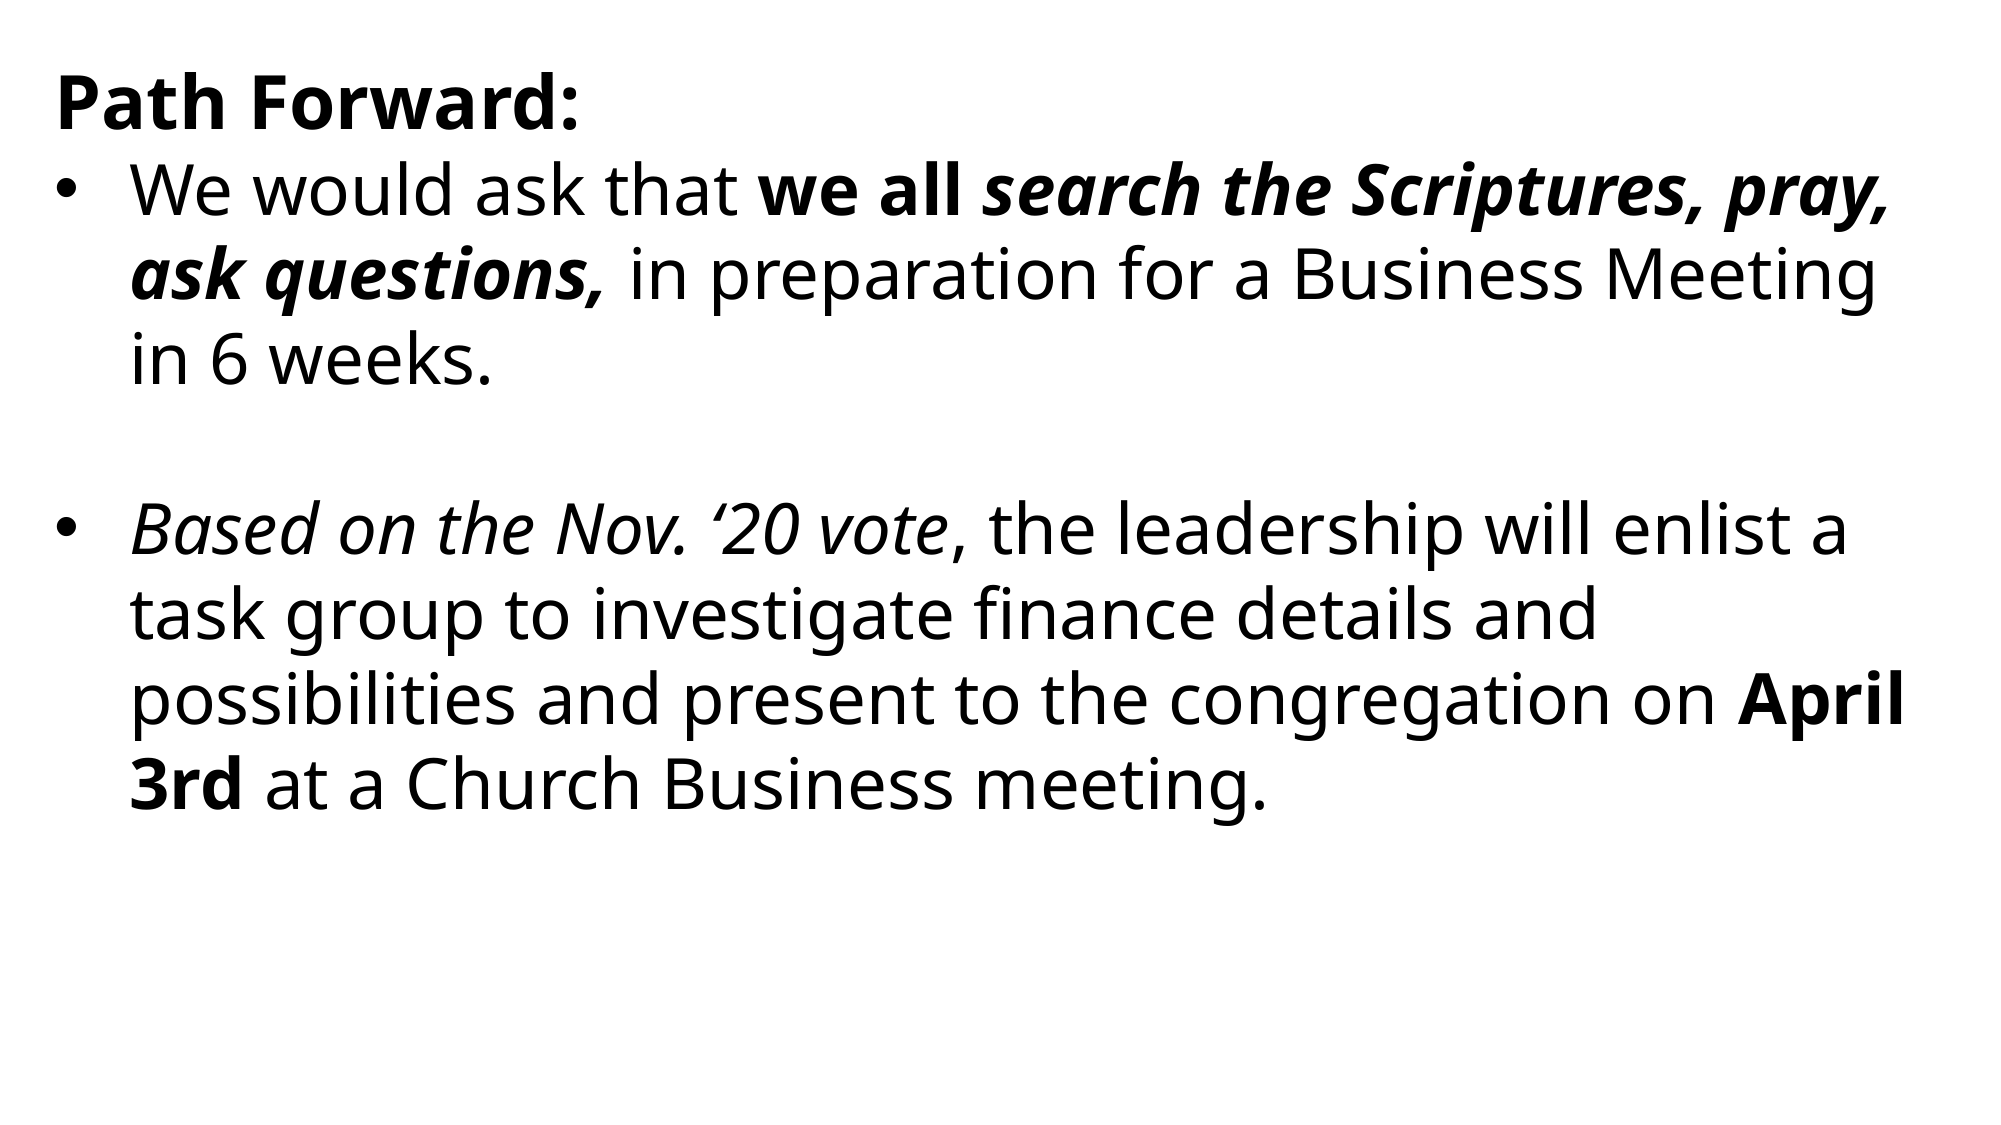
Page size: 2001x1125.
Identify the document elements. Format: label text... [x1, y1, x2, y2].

text_box Path Forward: We would ask that we all search the Scriptures, pray, ask questions, in preparation for a Business Meeting in 6 weeks. Based on the Nov. ‘20 vote, the leadership will enlist a task group to investigate finance details and possibilities and present to the congregation on April 3rd at a Church Business meeting. [39, 1, 1938, 831]
